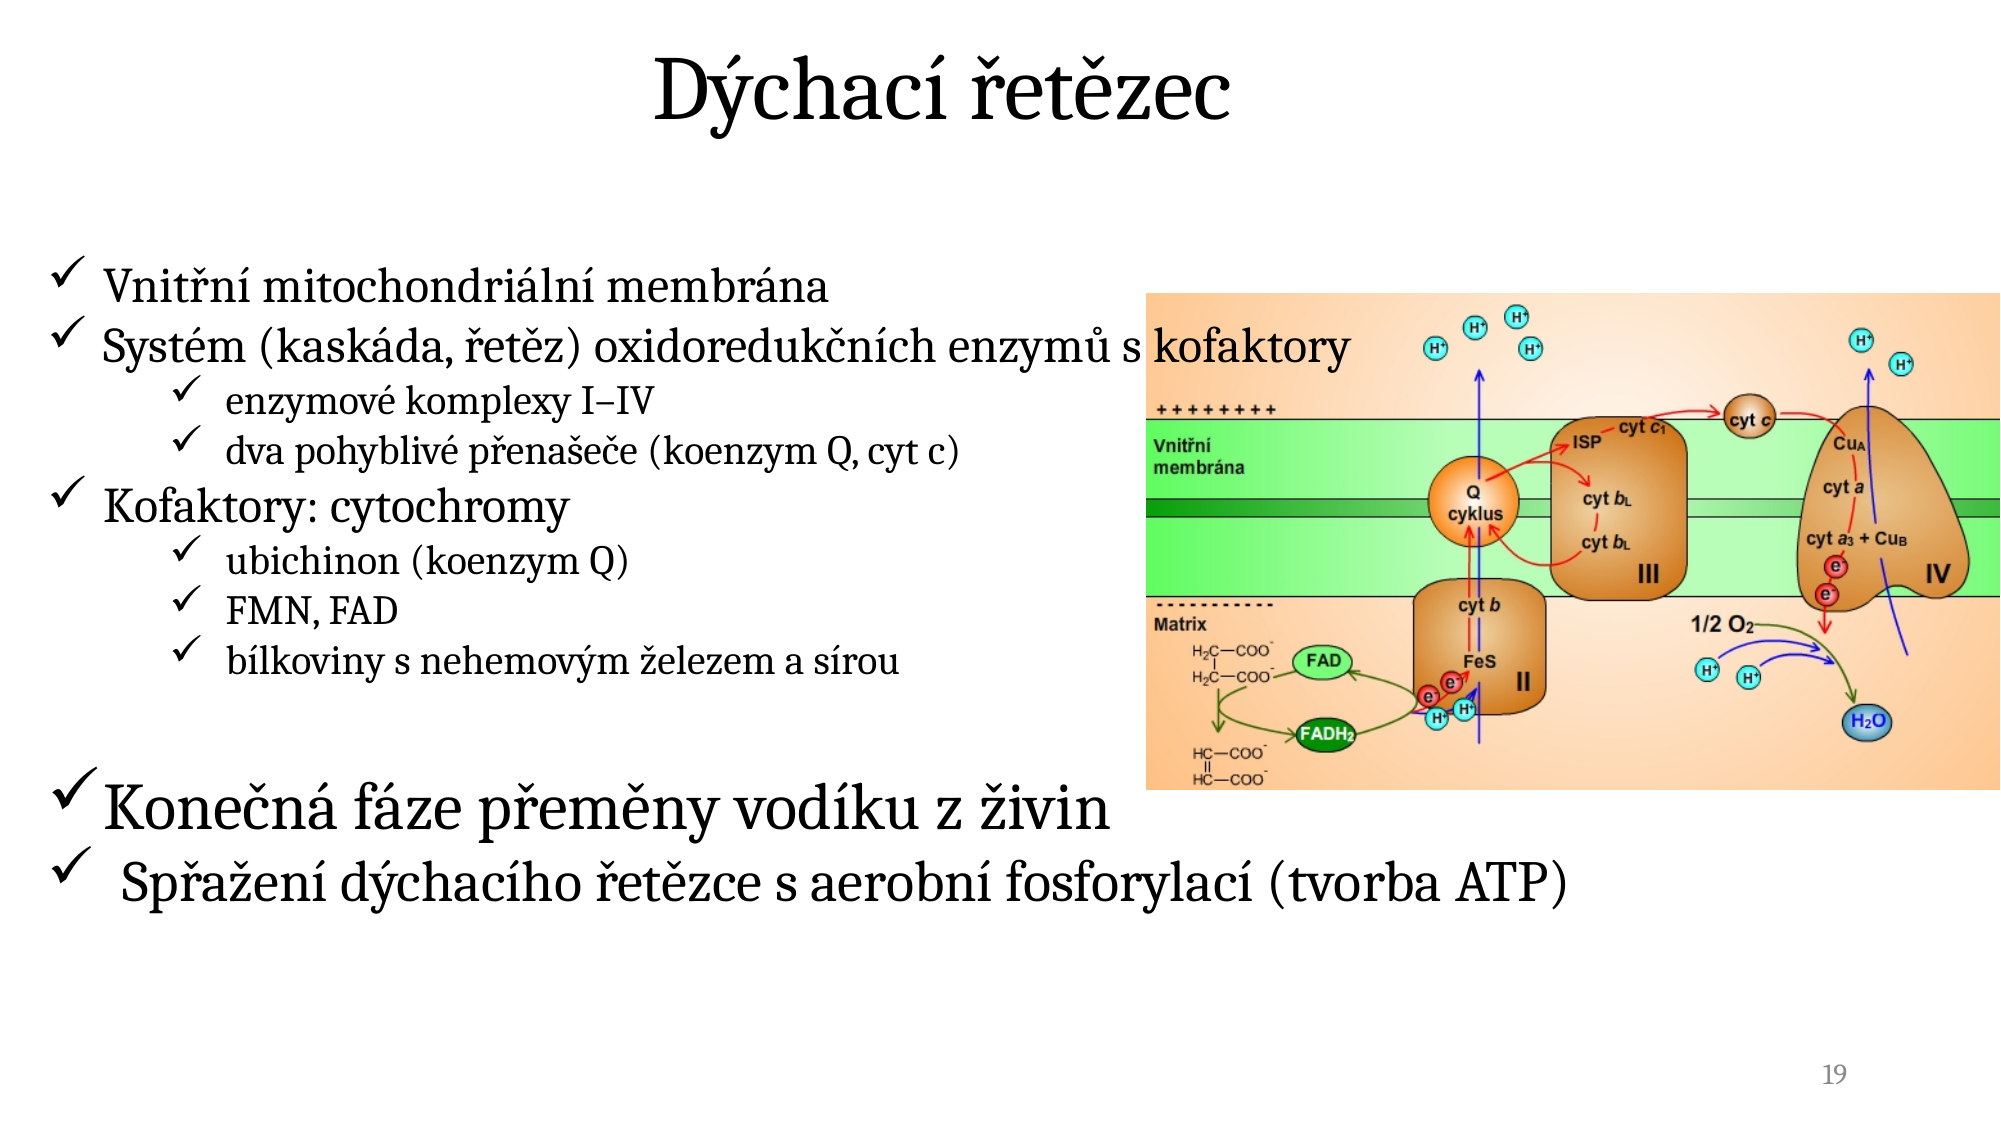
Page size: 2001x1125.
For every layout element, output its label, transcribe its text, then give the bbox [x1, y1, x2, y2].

slide_number 19 [1412, 1042, 1863, 1103]
picture [1146, 293, 2000, 790]
text_box Vnitřní mitochondriální membrána Systém (kaskáda, řetěz) oxidoredukčních enzymů s kofaktory enzymové komplexy I–IV dva pohyblivé přenašeče (koenzym Q, cyt c) Kofaktory: cytochromy ubichinon (koenzym Q) FMN, FAD bílkoviny s nehemovým železem a sírou Konečná fáze přeměny vodíku z živin Spřažení dýchacího řetězce s aerobní fosforylací (tvorba ATP) [32, 245, 1732, 981]
title Dýchací řetězec [310, 0, 1575, 190]
